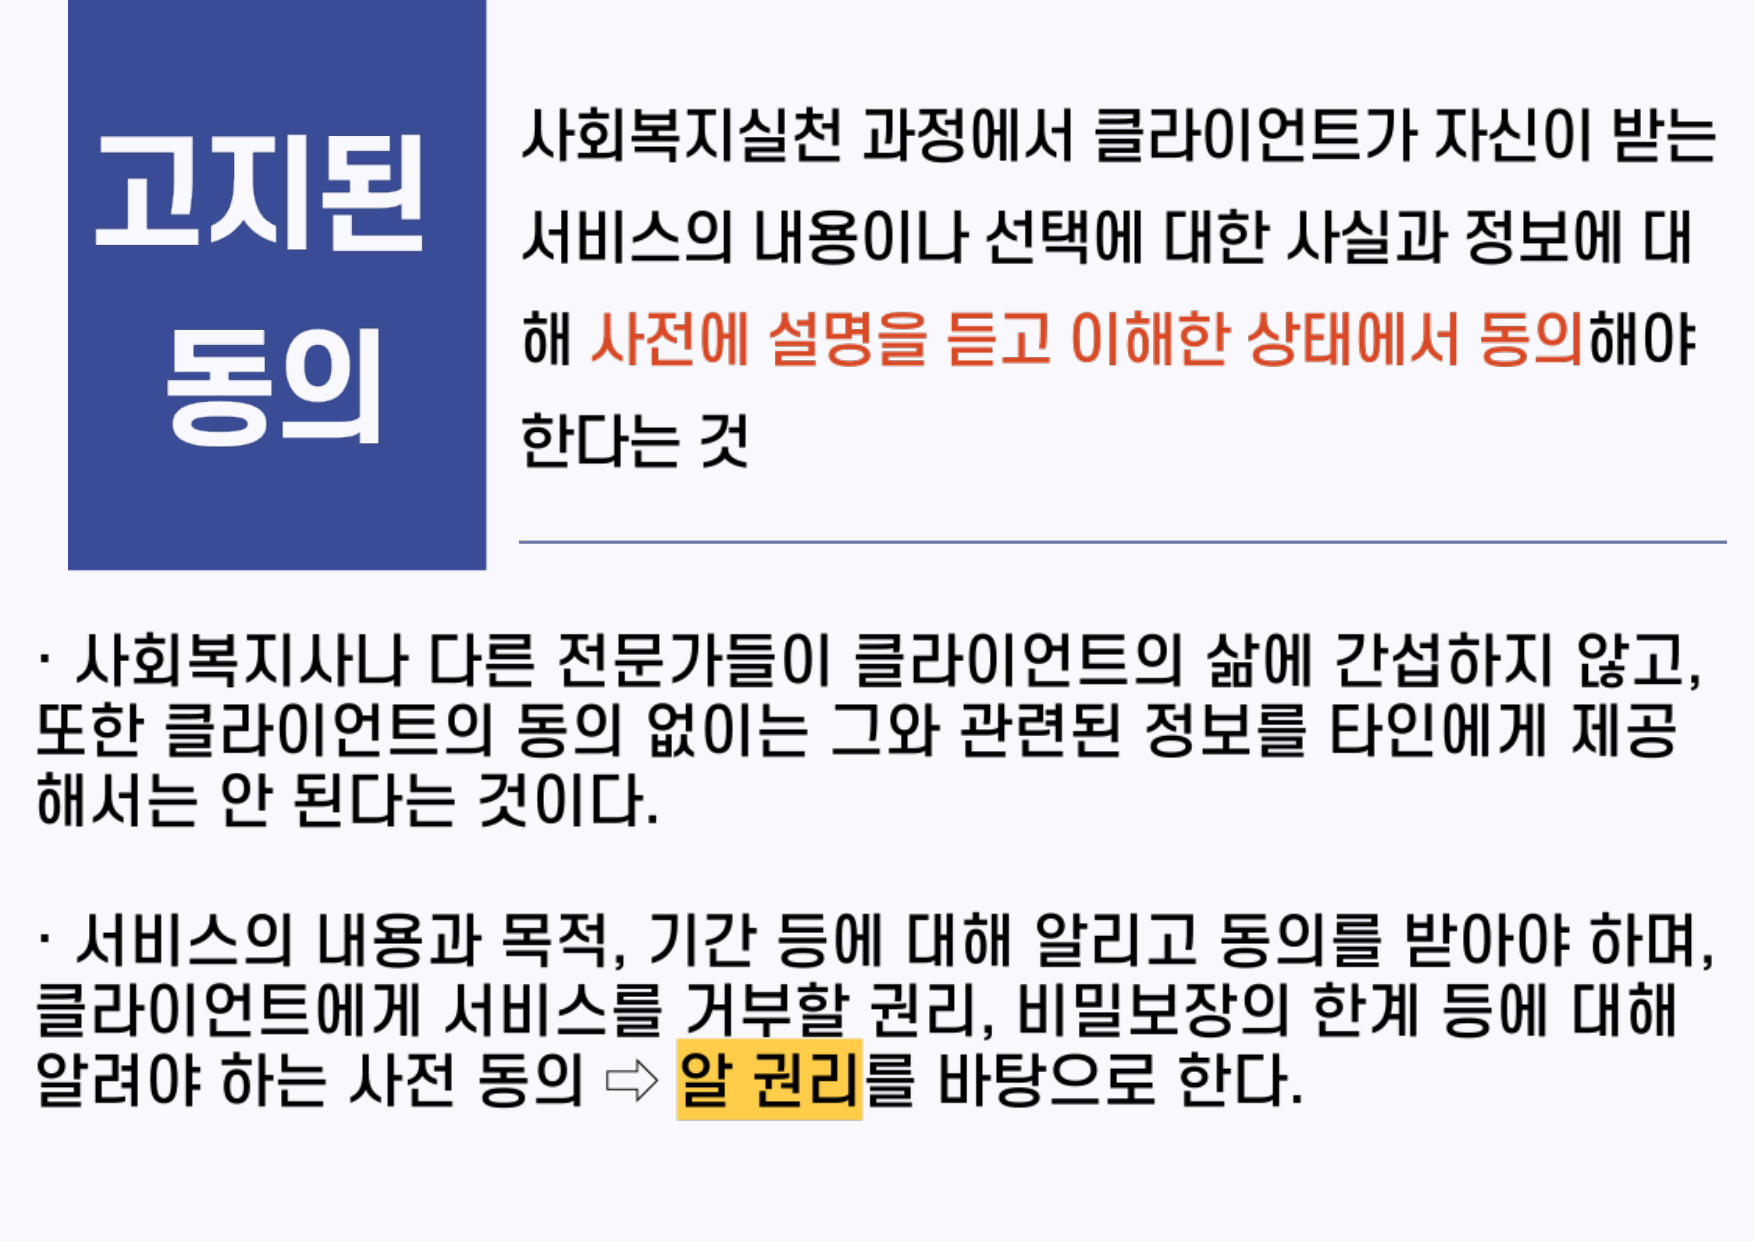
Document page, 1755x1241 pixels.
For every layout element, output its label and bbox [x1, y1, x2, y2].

text_box [519, 537, 1727, 548]
text_box [68, 502, 488, 573]
text_box [68, 0, 488, 95]
picture [69, 86, 483, 505]
picture [510, 85, 1744, 496]
picture [23, 611, 1741, 1147]
